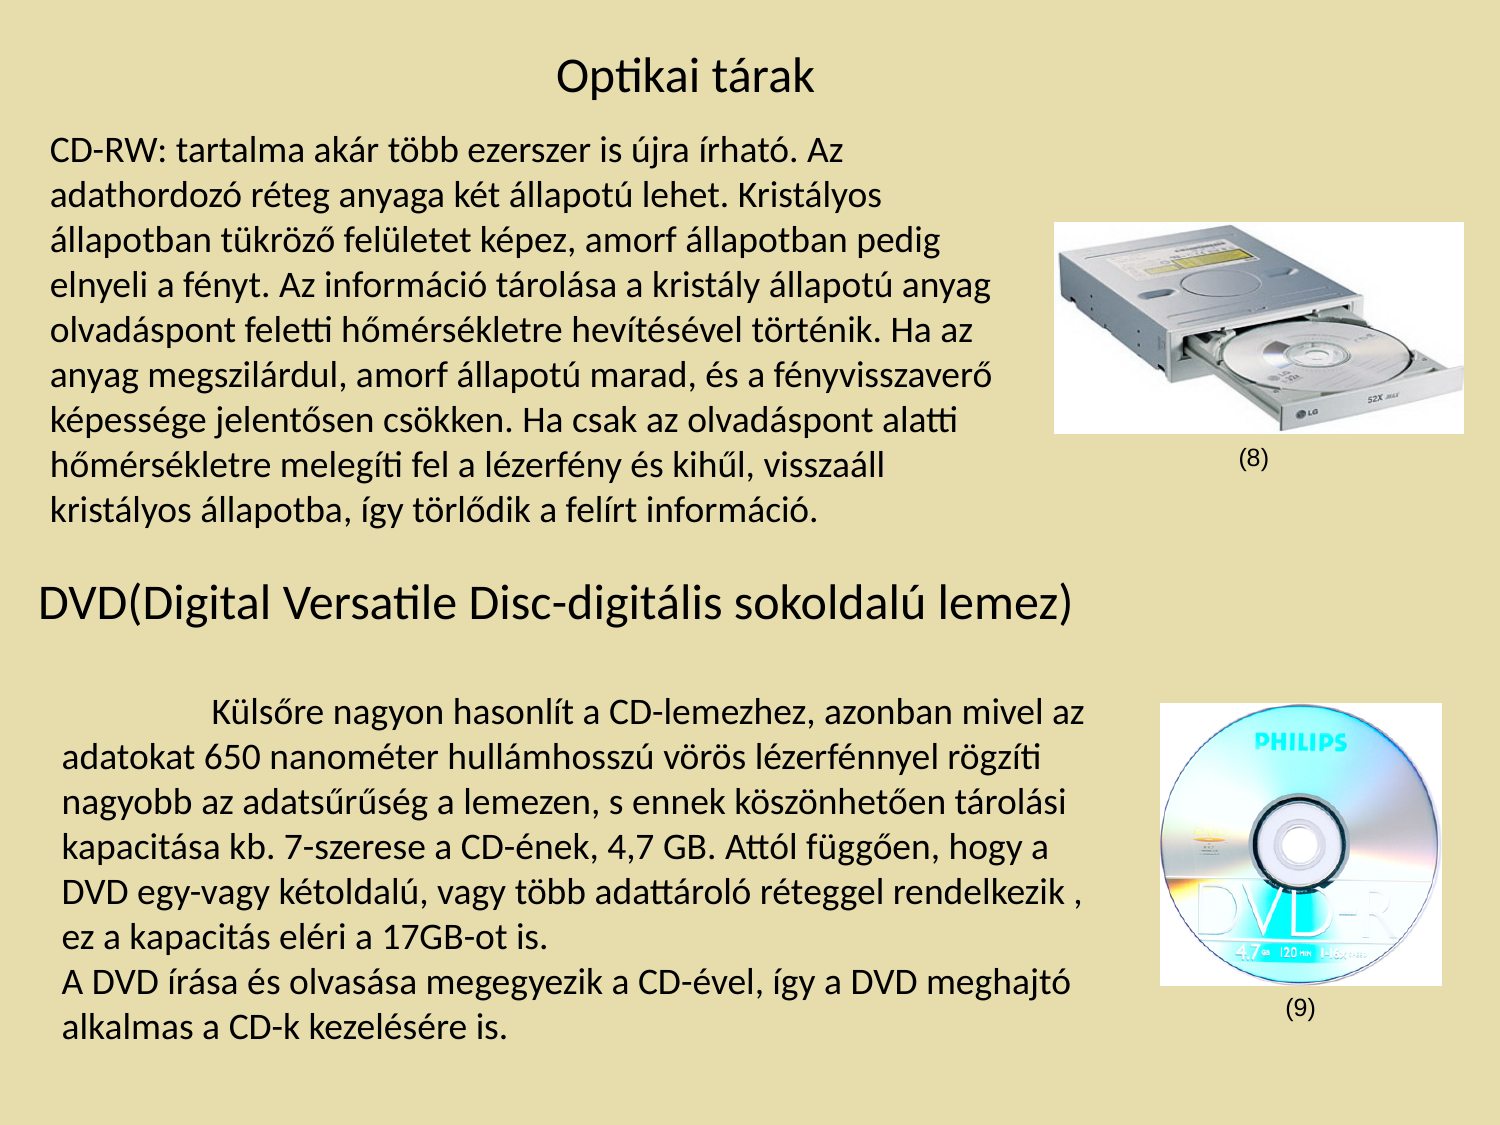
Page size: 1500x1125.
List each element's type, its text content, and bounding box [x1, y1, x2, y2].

text_box (8) [1206, 441, 1301, 479]
text_box DVD(Digital Versatile Disc-digitális sokoldalú lemez) [23, 562, 1102, 638]
picture [1159, 702, 1442, 986]
text_box (9) [1253, 994, 1348, 1030]
picture [1054, 222, 1464, 434]
text_box CD-RW: tartalma akár több ezerszer is újra írható. Az adathordozó réteg anyaga két állapotú lehet. Kristályos állapotban tükröző felületet képez, amorf állapotban pedig elnyeli a fényt. Az információ tárolása a kristály állapotú anyag olvadáspont feletti hőmérsékletre hevítésével történik. Ha az anyag megszilárdul, amorf állapotú marad, és a fényvisszaverő képessége jelentősen csökken. Ha csak az olvadáspont alatti hőmérsékletre melegíti fel a lézerfény és kihűl, visszaáll kristályos állapotba, így törlődik a felírt információ. [35, 117, 1043, 537]
text_box Optikai tárak [492, 35, 879, 110]
text_box Külsőre nagyon hasonlít a CD-lemezhez, azonban mivel az adatokat 650 nanométer hullámhosszú vörös lézerfénnyel rögzíti nagyobb az adatsűrűség a lemezen, s ennek köszönhetően tárolási kapacitása kb. 7-szerese a CD-ének, 4,7 GB. Attól függően, hogy a DVD egy-vagy kétoldalú, vagy több adattároló réteggel rendelkezik , ez a kapacitás eléri a 17GB-ot is. A DVD írása és olvasása megegyezik a CD-ével, így a DVD meghajtó alkalmas a CD-k kezelésére is. [46, 679, 1114, 1055]
